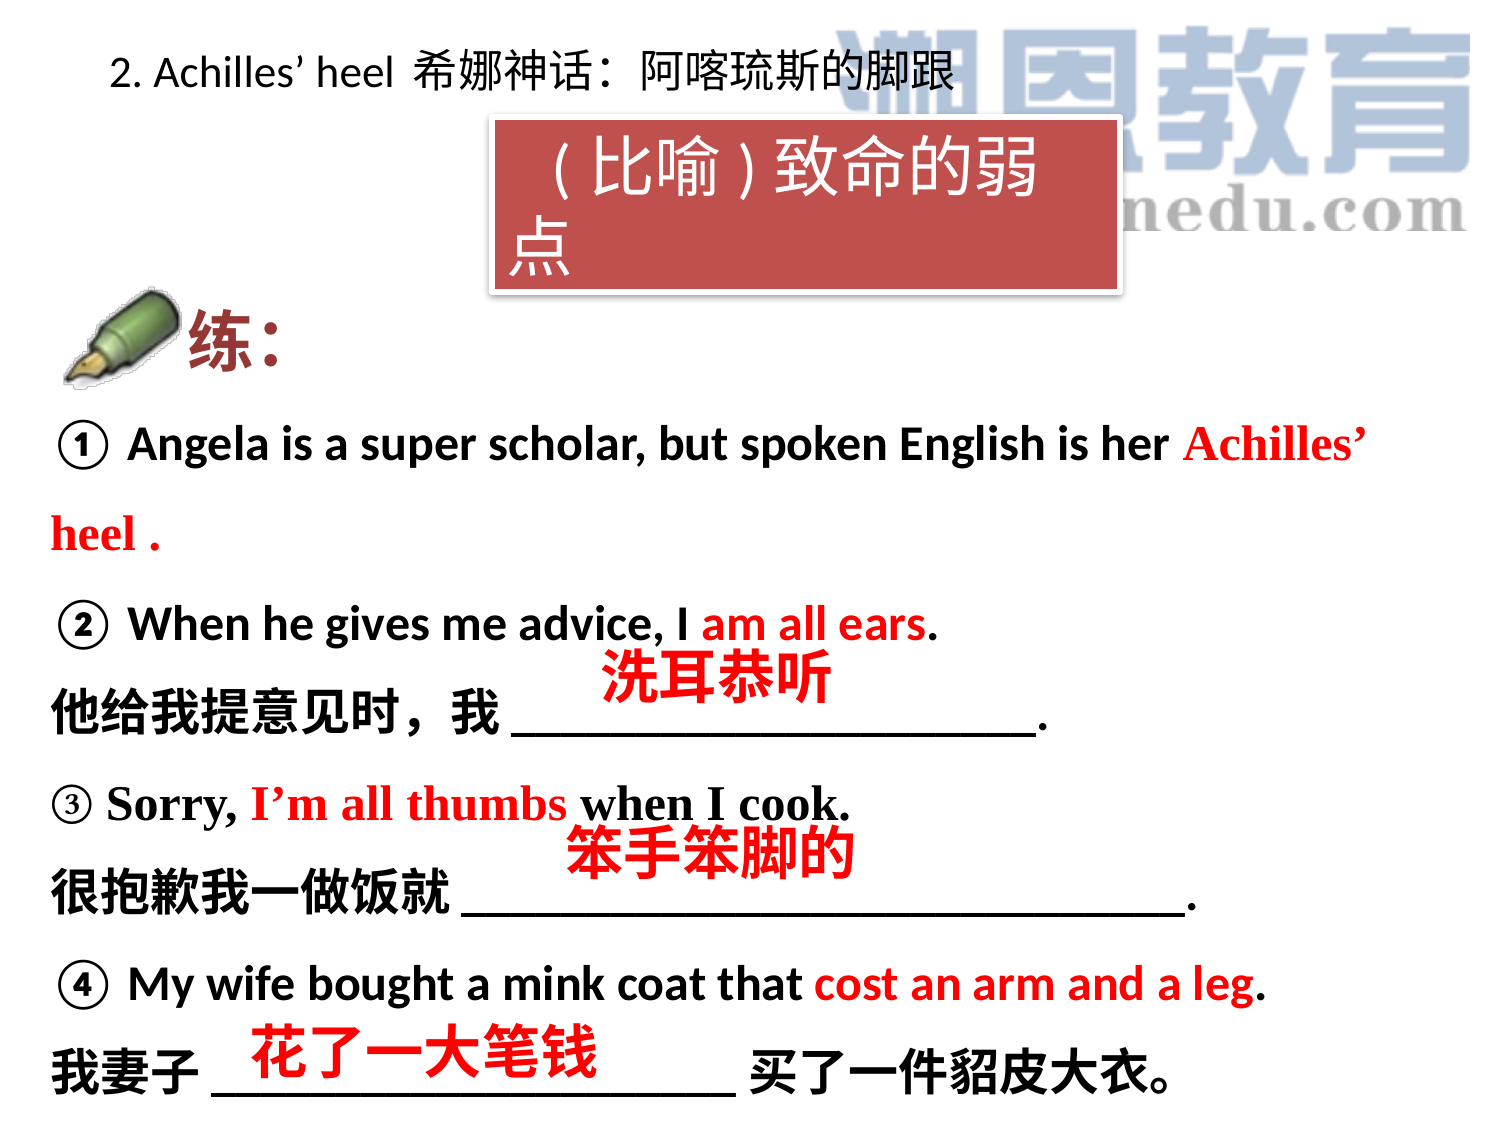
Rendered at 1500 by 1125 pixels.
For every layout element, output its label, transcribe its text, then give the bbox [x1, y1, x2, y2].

text_box 花了一大笔钱 [234, 1007, 633, 1093]
text_box 笨手笨脚的 [550, 808, 950, 894]
text_box (比喻)致命的弱点 [489, 114, 1123, 292]
list 2. Achilles’ heel 希娜神话：阿喀琉斯的脚跟 [93, 35, 1219, 106]
text_box 练： ① Angela is a super scholar, but spoken English is her Achilles’ heel . ② When he gives me advice, I am all ears. 他给我提意见时，我_____________________. ③ Sorry, I’m all thumbs when I cook. 很抱歉我一做饭就_____________________________. ④ My wife bought a mink coat that cost an arm and a leg. 我妻子_____________________买了一件貂皮大衣。 [35, 292, 1465, 1108]
picture [832, 24, 1470, 231]
picture [0, 262, 191, 393]
text_box 洗耳恭听 [585, 632, 985, 718]
